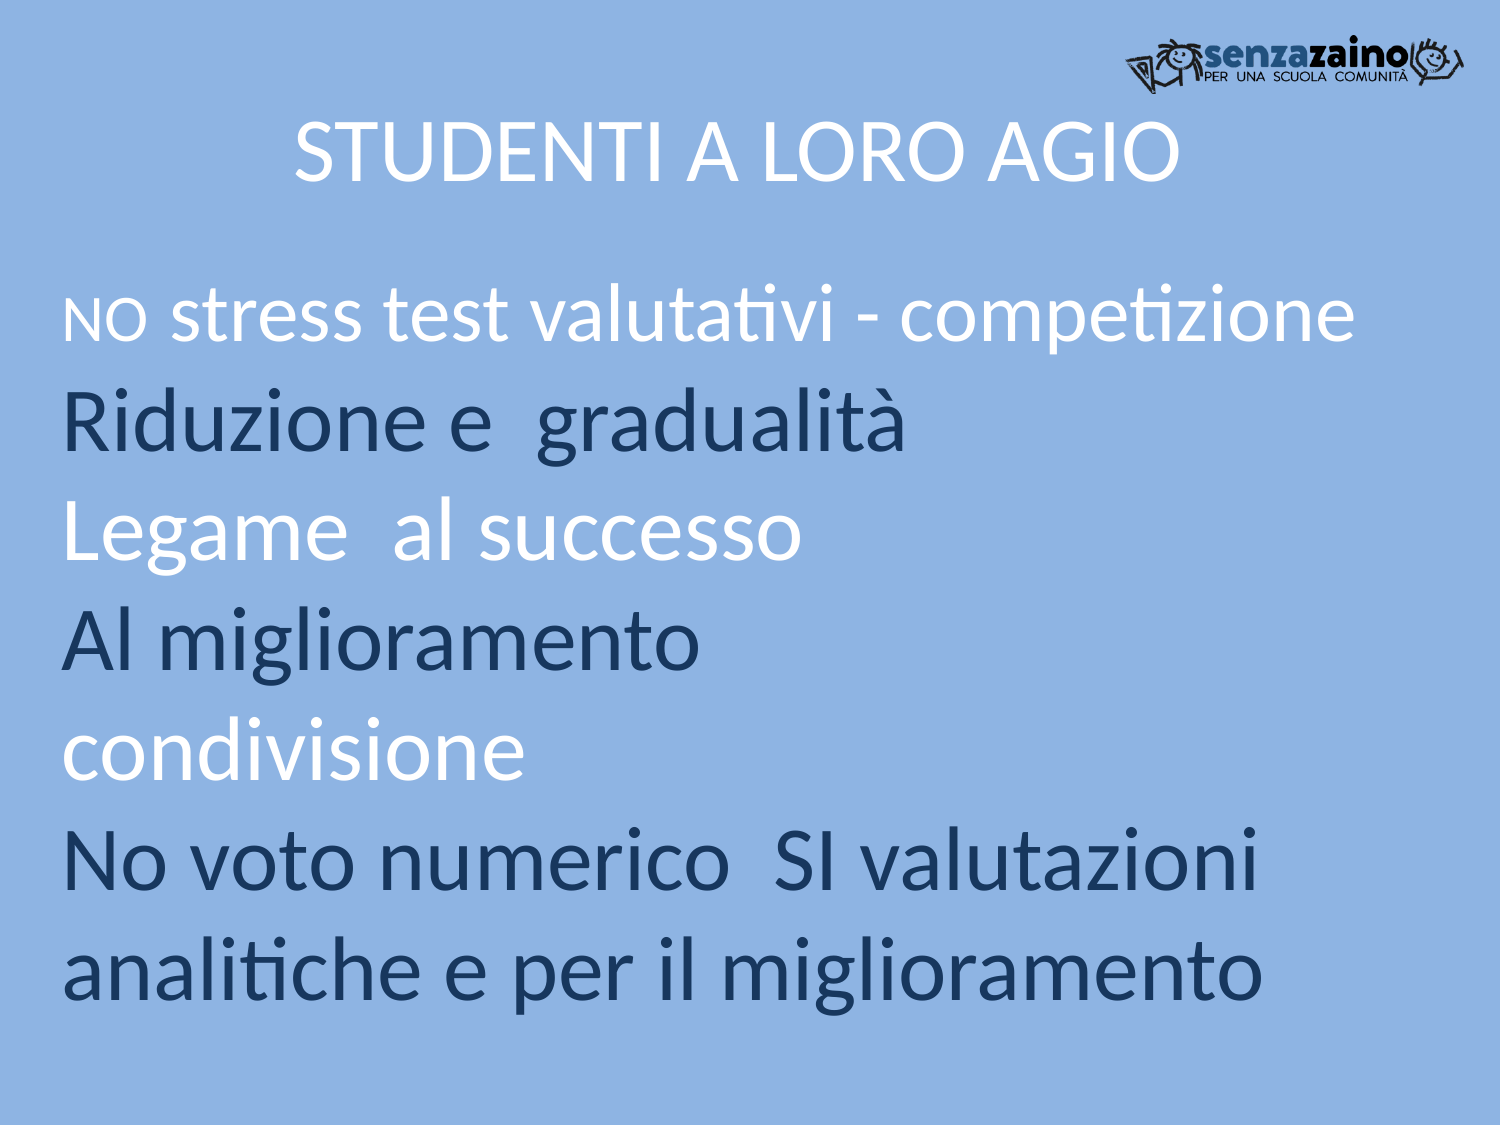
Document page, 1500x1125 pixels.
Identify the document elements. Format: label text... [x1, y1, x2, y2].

text_box STUDENTI A LORO AGIO NO stress test valutativi - competizione Riduzione e gradualità Legame al successo Al miglioramento condivisione No voto numerico SI valutazioni analitiche e per il miglioramento [46, 81, 1430, 1043]
picture [1124, 34, 1465, 94]
